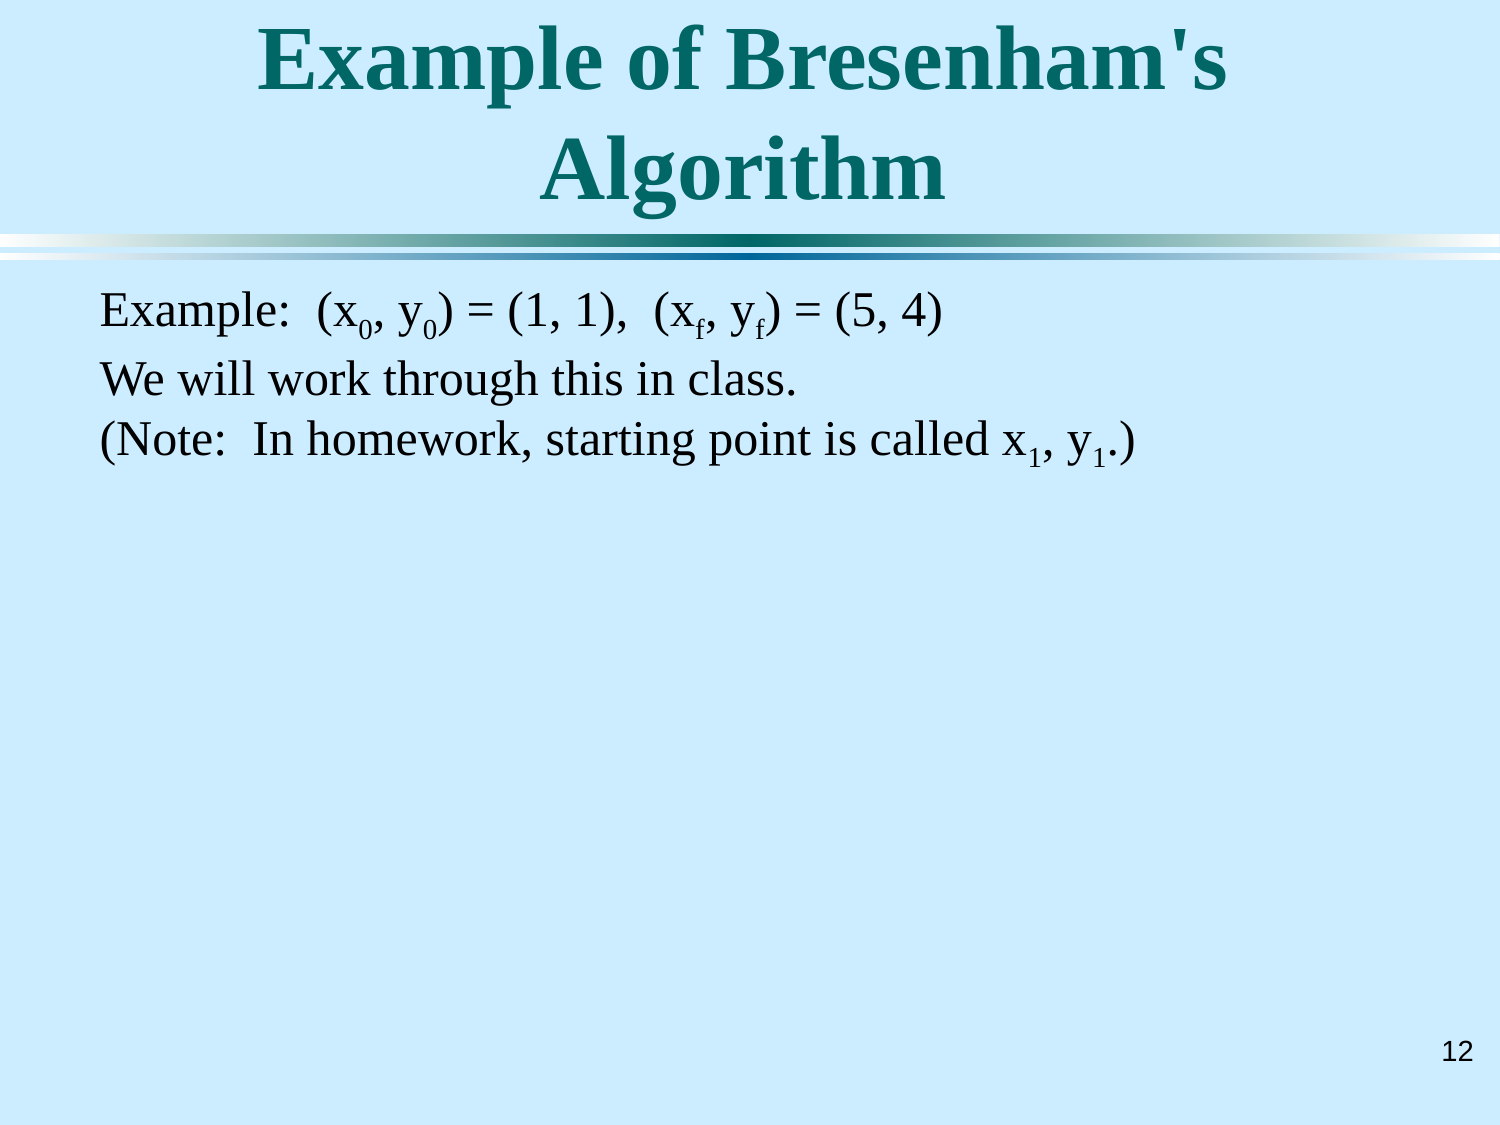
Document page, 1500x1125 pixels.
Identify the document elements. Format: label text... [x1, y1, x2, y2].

text_box Example: (x0, y0) = (1, 1), (xf, yf) = (5, 4) We will work through this in class. (Note: In homework, starting point is called x1, y1.) [84, 269, 1438, 481]
title Example of Bresenham's Algorithm [99, 37, 1388, 225]
